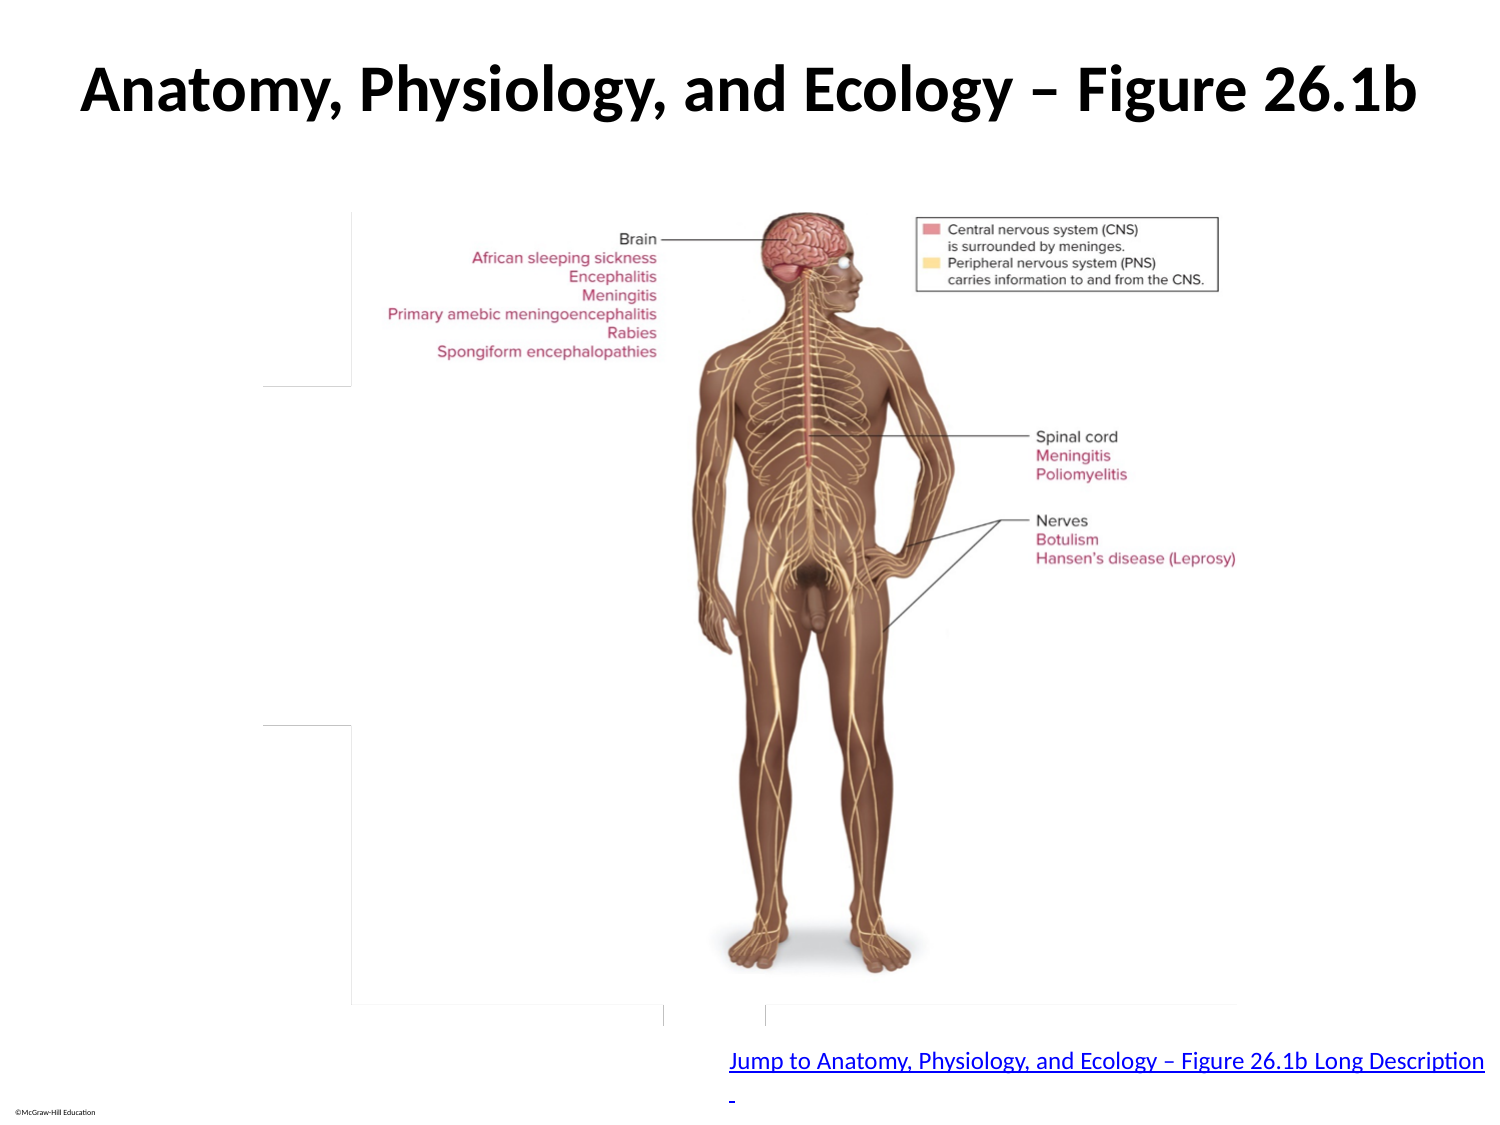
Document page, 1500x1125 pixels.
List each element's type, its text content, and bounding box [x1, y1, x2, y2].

list Jump to Anatomy, Physiology, and Ecology – Figure 26.1b Long Description [714, 1037, 1500, 1088]
title Anatomy, Physiology, and Ecology – Figure 26.1b [0, 37, 1500, 138]
picture [263, 212, 1237, 1026]
